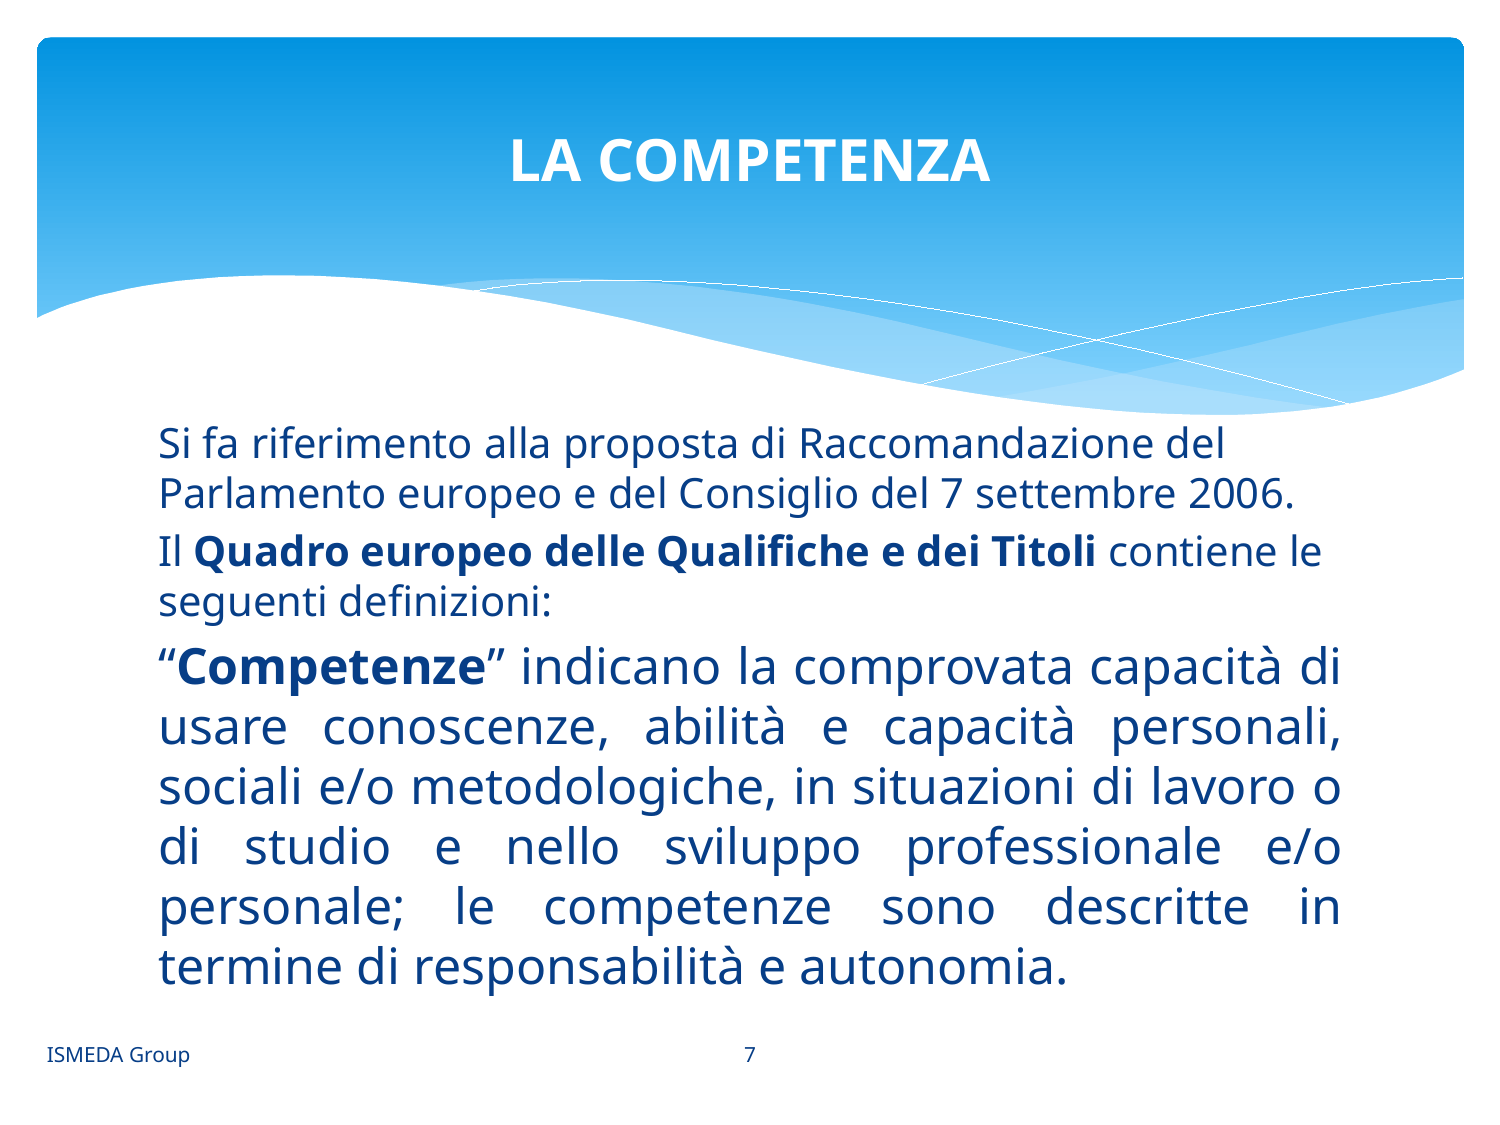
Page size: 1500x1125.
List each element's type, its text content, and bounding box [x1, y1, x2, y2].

slide_number 7 [654, 1025, 846, 1086]
title LA COMPETENZA [75, 55, 1425, 261]
list Si fa riferimento alla proposta di Raccomandazione del Parlamento europeo e del Consiglio del 7 settembre 2006. Il Quadro europeo delle Qualifiche e dei Titoli contiene le seguenti definizioni: “Competenze” indicano la comprovata capacità di usare conoscenze, abilità e capacità personali, sociali e/o metodologiche, in situazioni di lavoro o di studio e nello sviluppo professionale e/o personale; le competenze sono descritte in termine di responsabilità e autonomia. [143, 408, 1359, 1005]
footer ISMEDA Group [31, 1025, 653, 1086]
